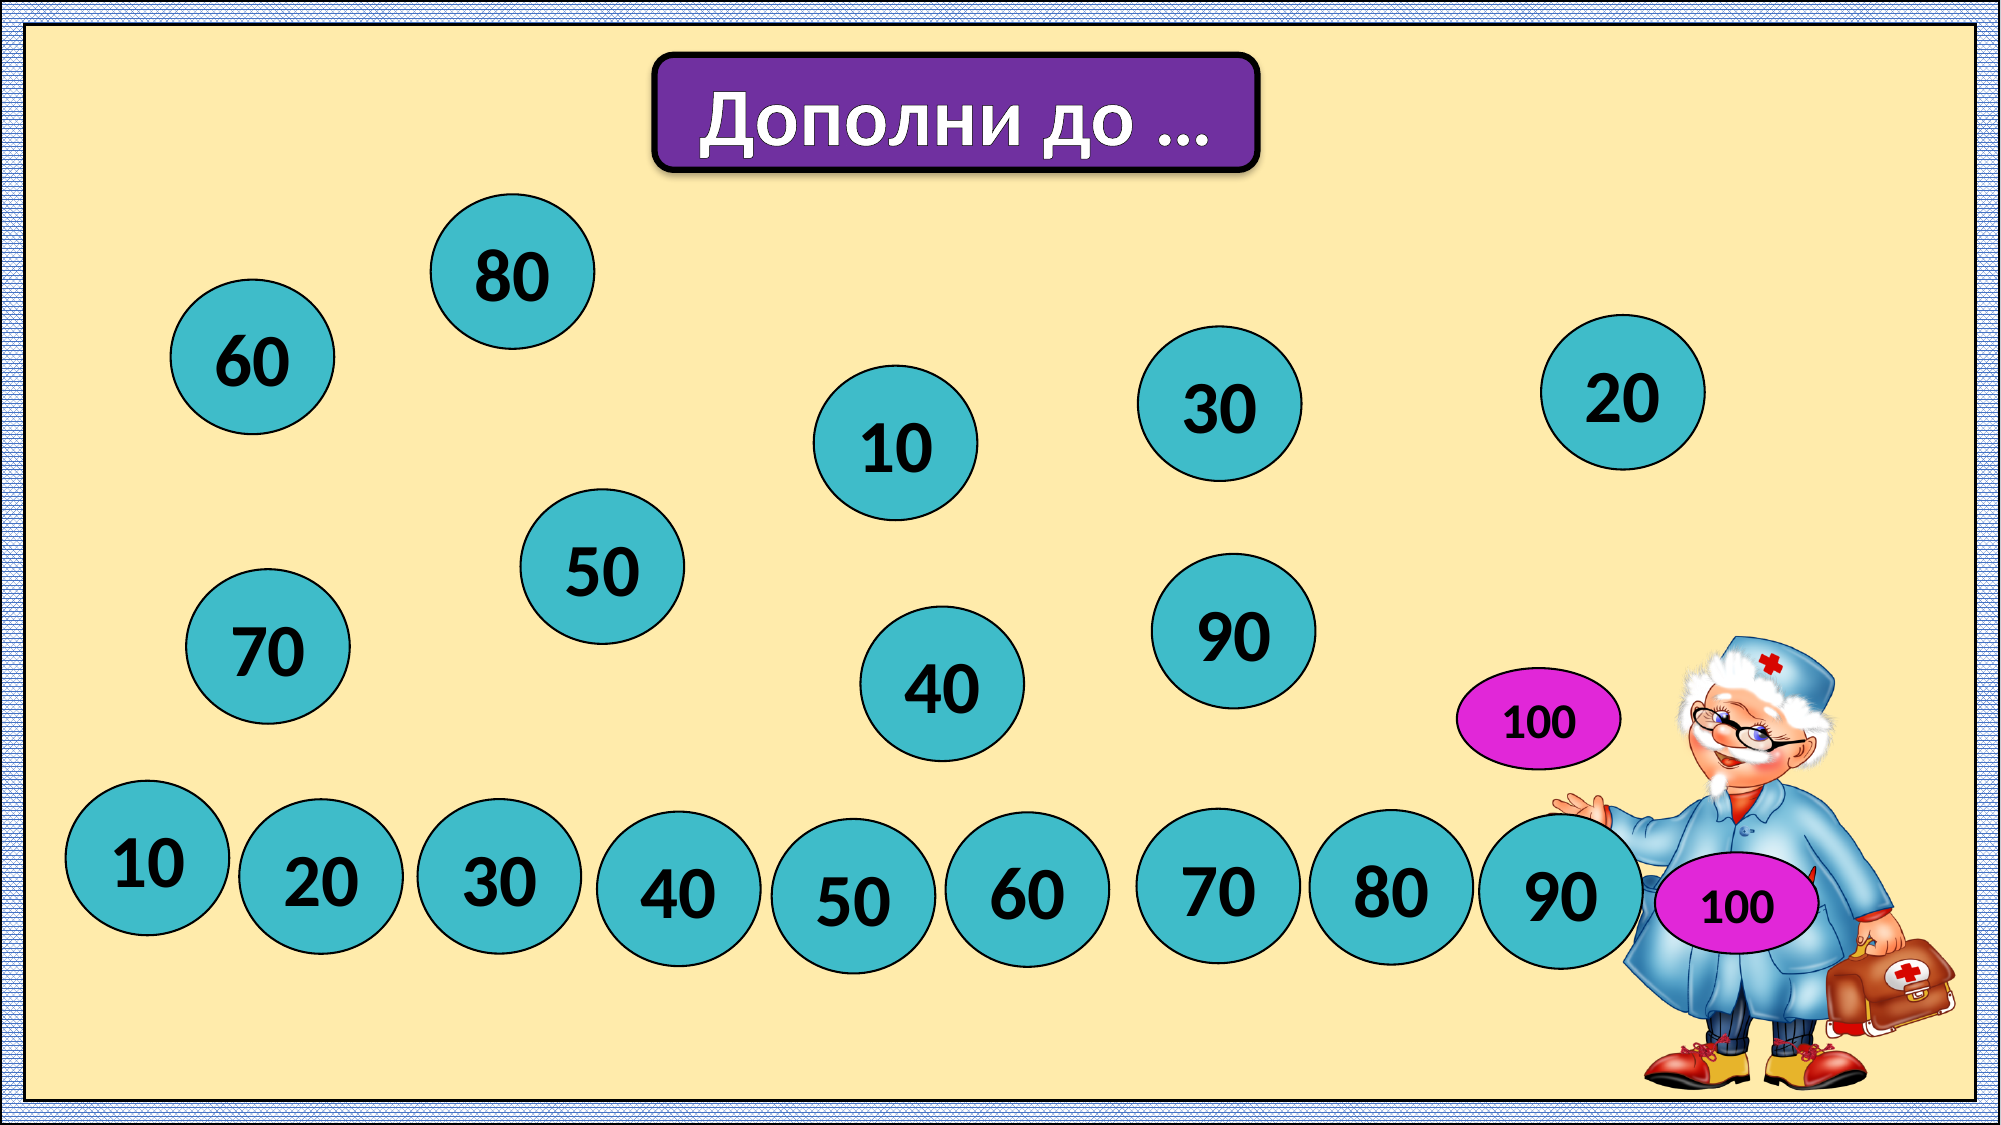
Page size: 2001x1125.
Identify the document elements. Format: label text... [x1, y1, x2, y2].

text_box 30 [1136, 325, 1303, 482]
text_box Дополни до … [653, 53, 1259, 171]
text_box 60 [944, 811, 1111, 968]
text_box 40 [859, 605, 1026, 763]
text_box 10 [64, 779, 231, 937]
text_box 20 [238, 798, 404, 955]
text_box 10 [812, 364, 979, 522]
text_box 60 [169, 278, 336, 436]
text_box 50 [519, 488, 686, 645]
text_box 70 [1135, 807, 1302, 965]
text_box 30 [416, 798, 583, 955]
text_box 90 [1150, 552, 1317, 710]
text_box 20 [1540, 313, 1706, 471]
text_box 80 [1308, 809, 1466, 966]
text_box 40 [595, 810, 762, 968]
text_box 70 [185, 568, 351, 725]
text_box 80 [429, 193, 596, 350]
text_box 100 [1455, 694, 1466, 744]
picture [1466, 591, 2000, 1125]
text_box 50 [770, 817, 937, 975]
